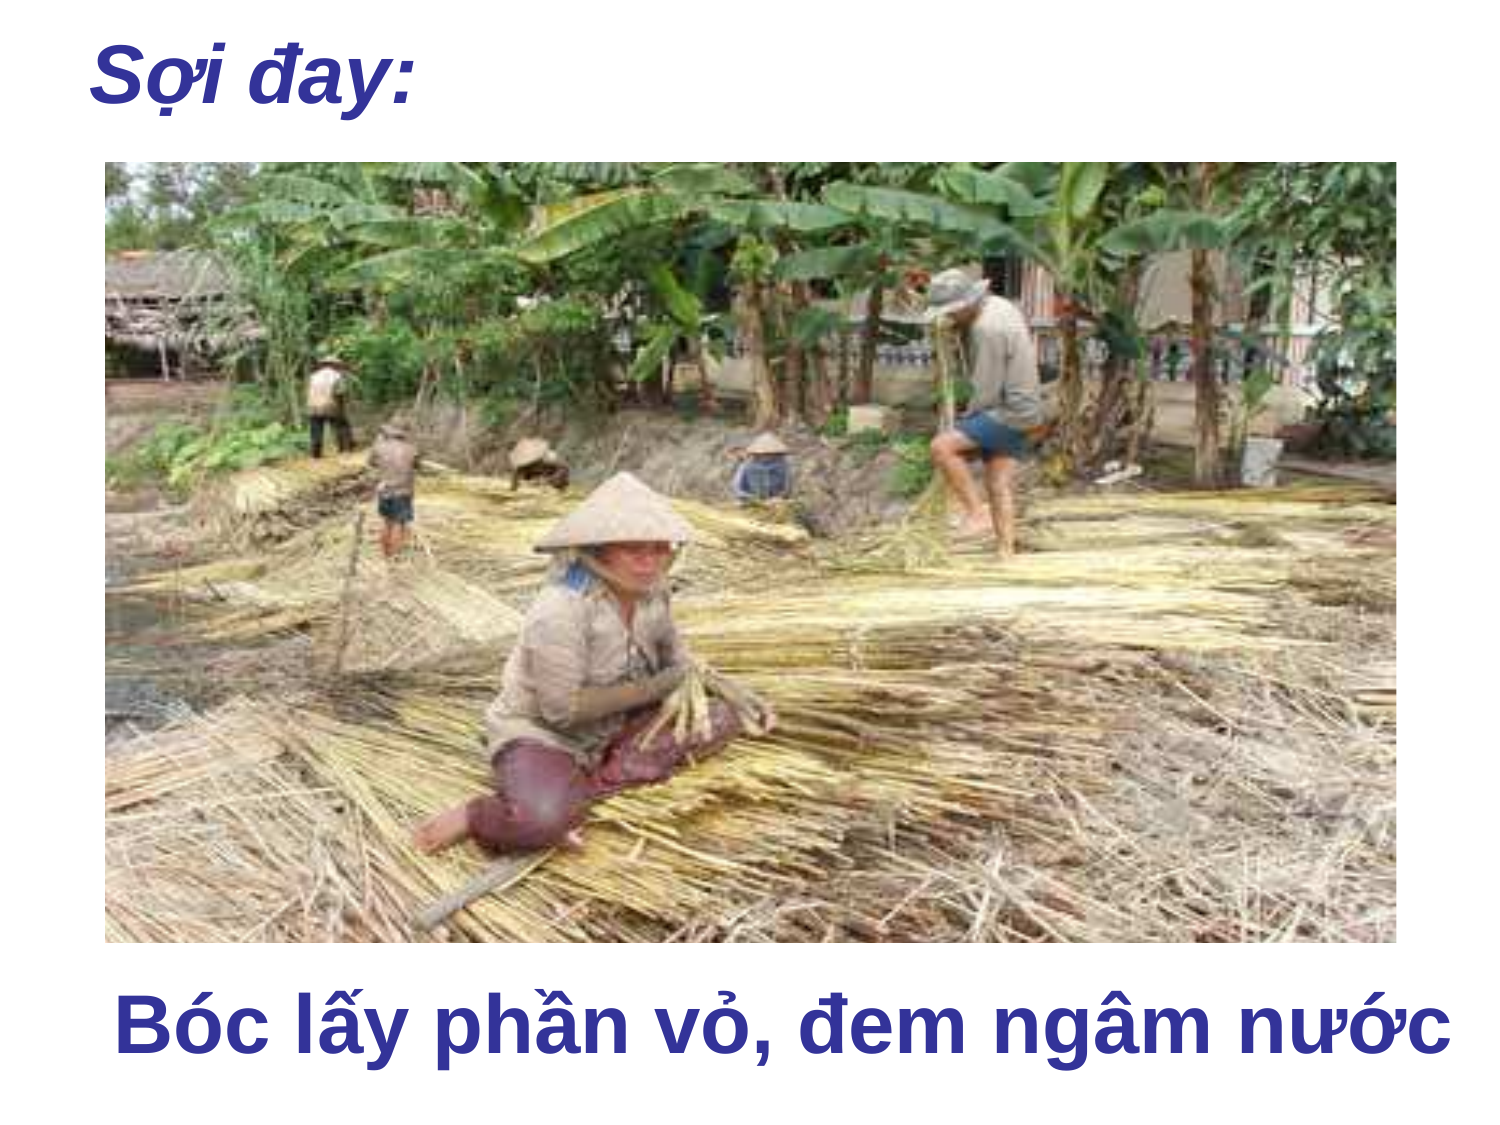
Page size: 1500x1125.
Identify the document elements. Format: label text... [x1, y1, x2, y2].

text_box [0, 162, 1500, 1079]
text_box Sợi đay: [75, 12, 500, 128]
